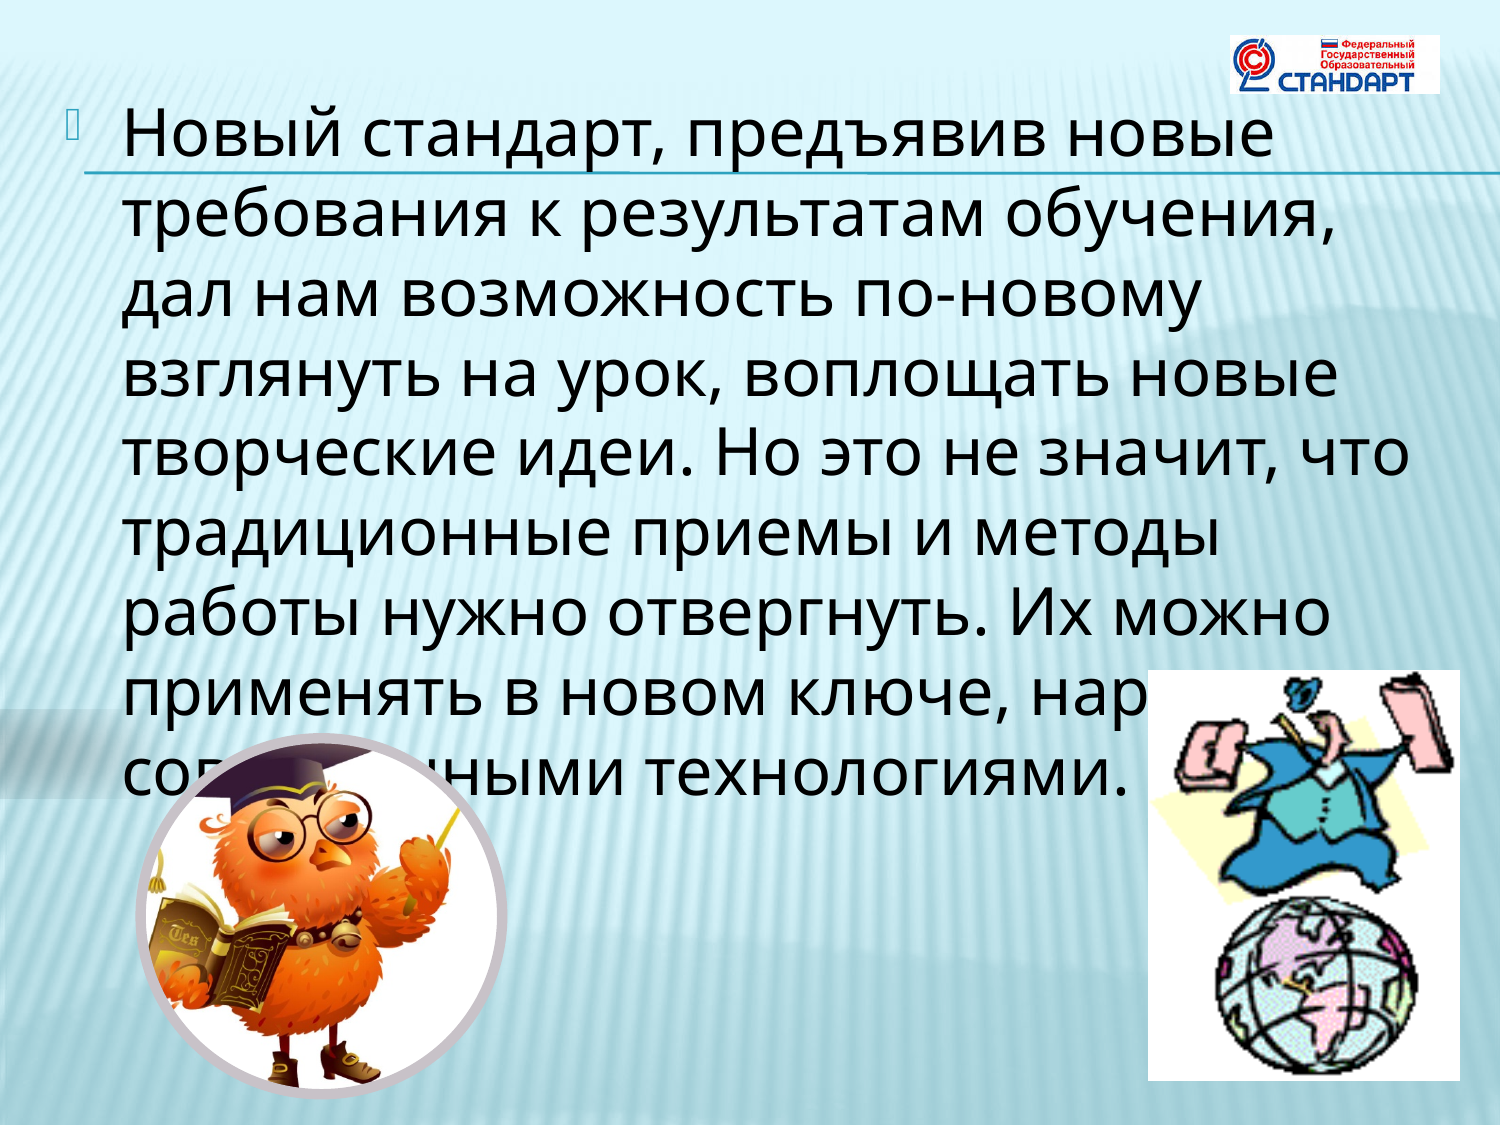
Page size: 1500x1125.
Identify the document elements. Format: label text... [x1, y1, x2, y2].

list Новый стандарт, предъявив новые требования к результатам обучения, дал нам возможность по-новому взглянуть на урок, воплощать новые творческие идеи. Но это не значит, что традиционные приемы и методы работы нужно отвергнуть. Их можно применять в новом ключе, наряду с современными технологиями. [50, 82, 1475, 998]
picture [140, 737, 503, 1095]
picture [1148, 670, 1460, 1081]
picture [1230, 34, 1440, 94]
